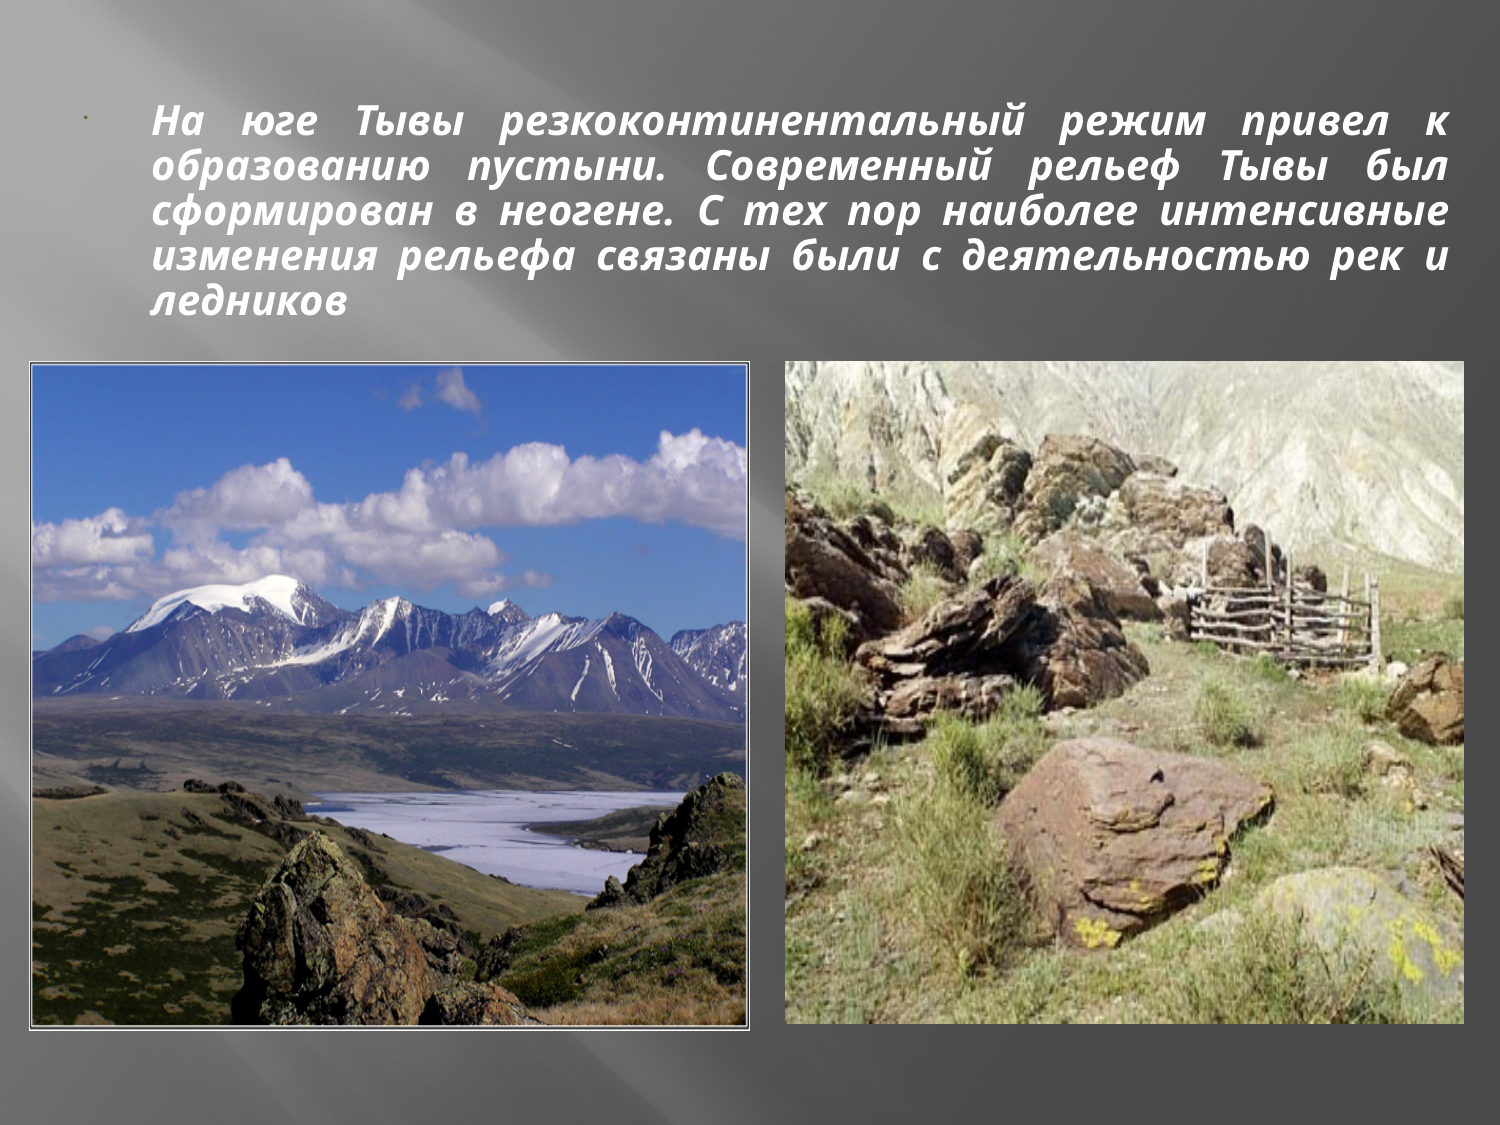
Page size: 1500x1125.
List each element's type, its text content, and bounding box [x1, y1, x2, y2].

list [785, 361, 1465, 1024]
picture [29, 361, 751, 1032]
list На юге Тывы резкоконтинентальный режим привел к образованию пустыни. Современный рельеф Тывы был сформирован в неогене. С тех пор наиболее интенсивные изменения рельефа связаны были с деятельностью рек и ледников [46, 23, 1465, 382]
